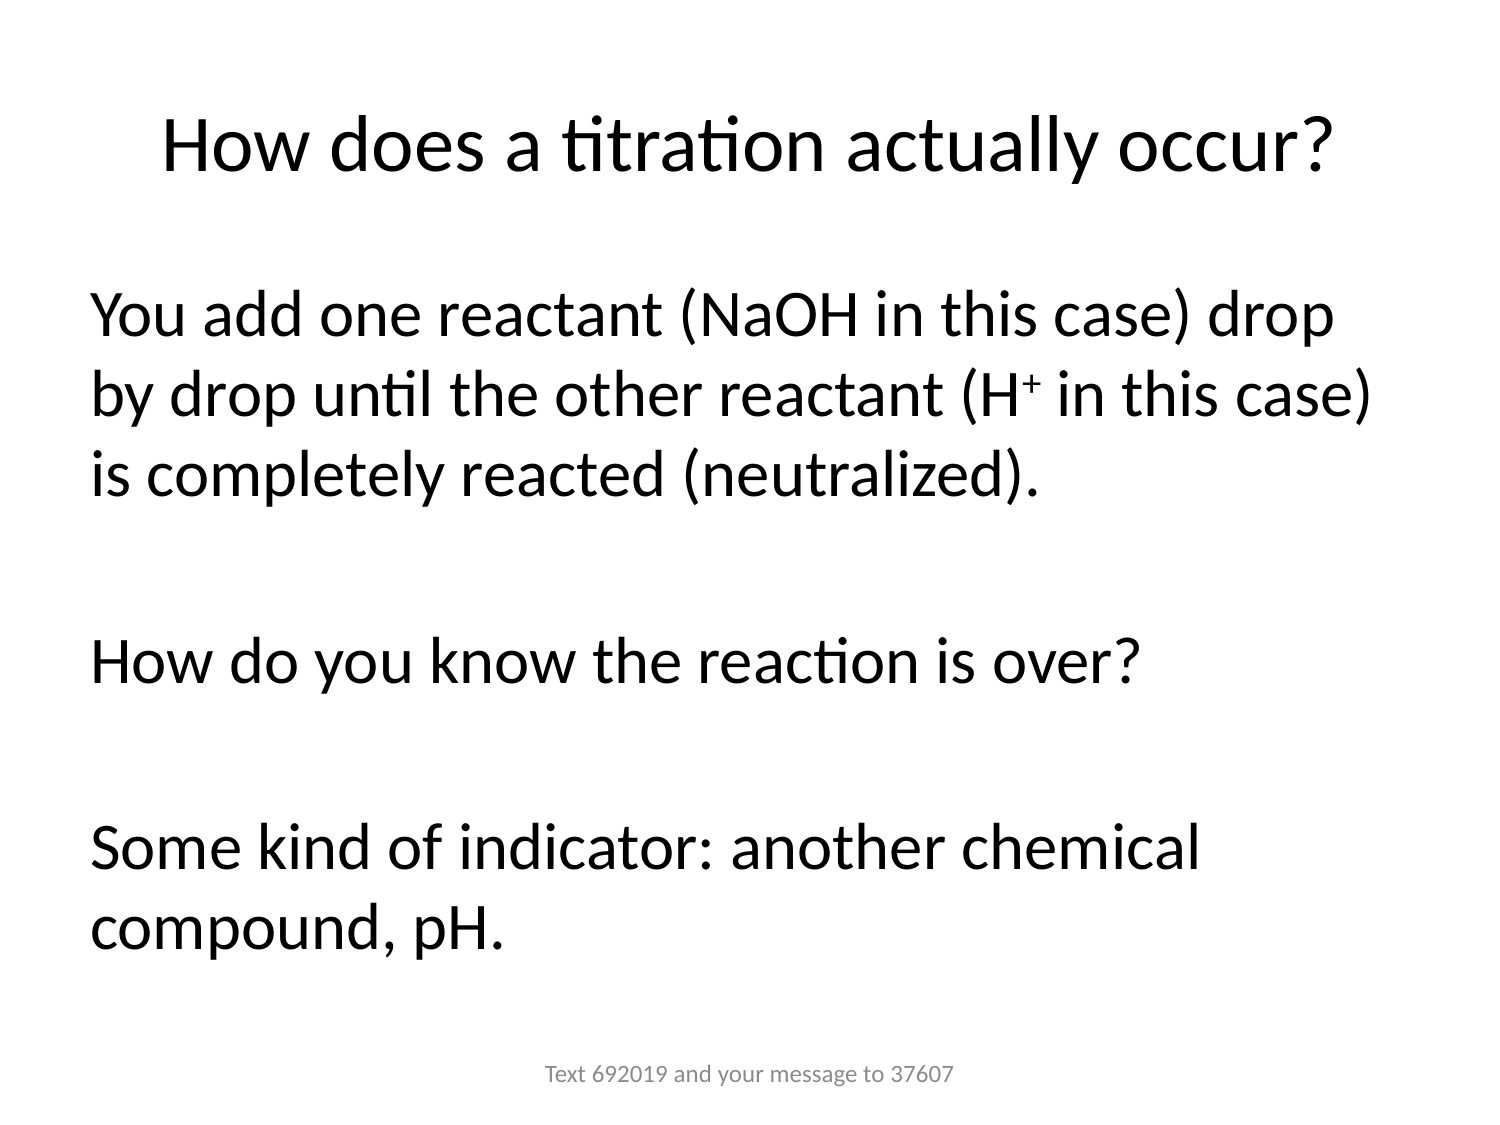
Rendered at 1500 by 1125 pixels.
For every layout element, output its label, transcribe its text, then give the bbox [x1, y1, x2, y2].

footer Text 692019 and your message to 37607 [512, 1042, 988, 1103]
list You add one reactant (NaOH in this case) drop by drop until the other reactant (H+ in this case) is completely reacted (neutralized). How do you know the reaction is over? Some kind of indicator: another chemical compound, pH. [75, 262, 1425, 1005]
title How does a titration actually occur? [75, 45, 1425, 233]
